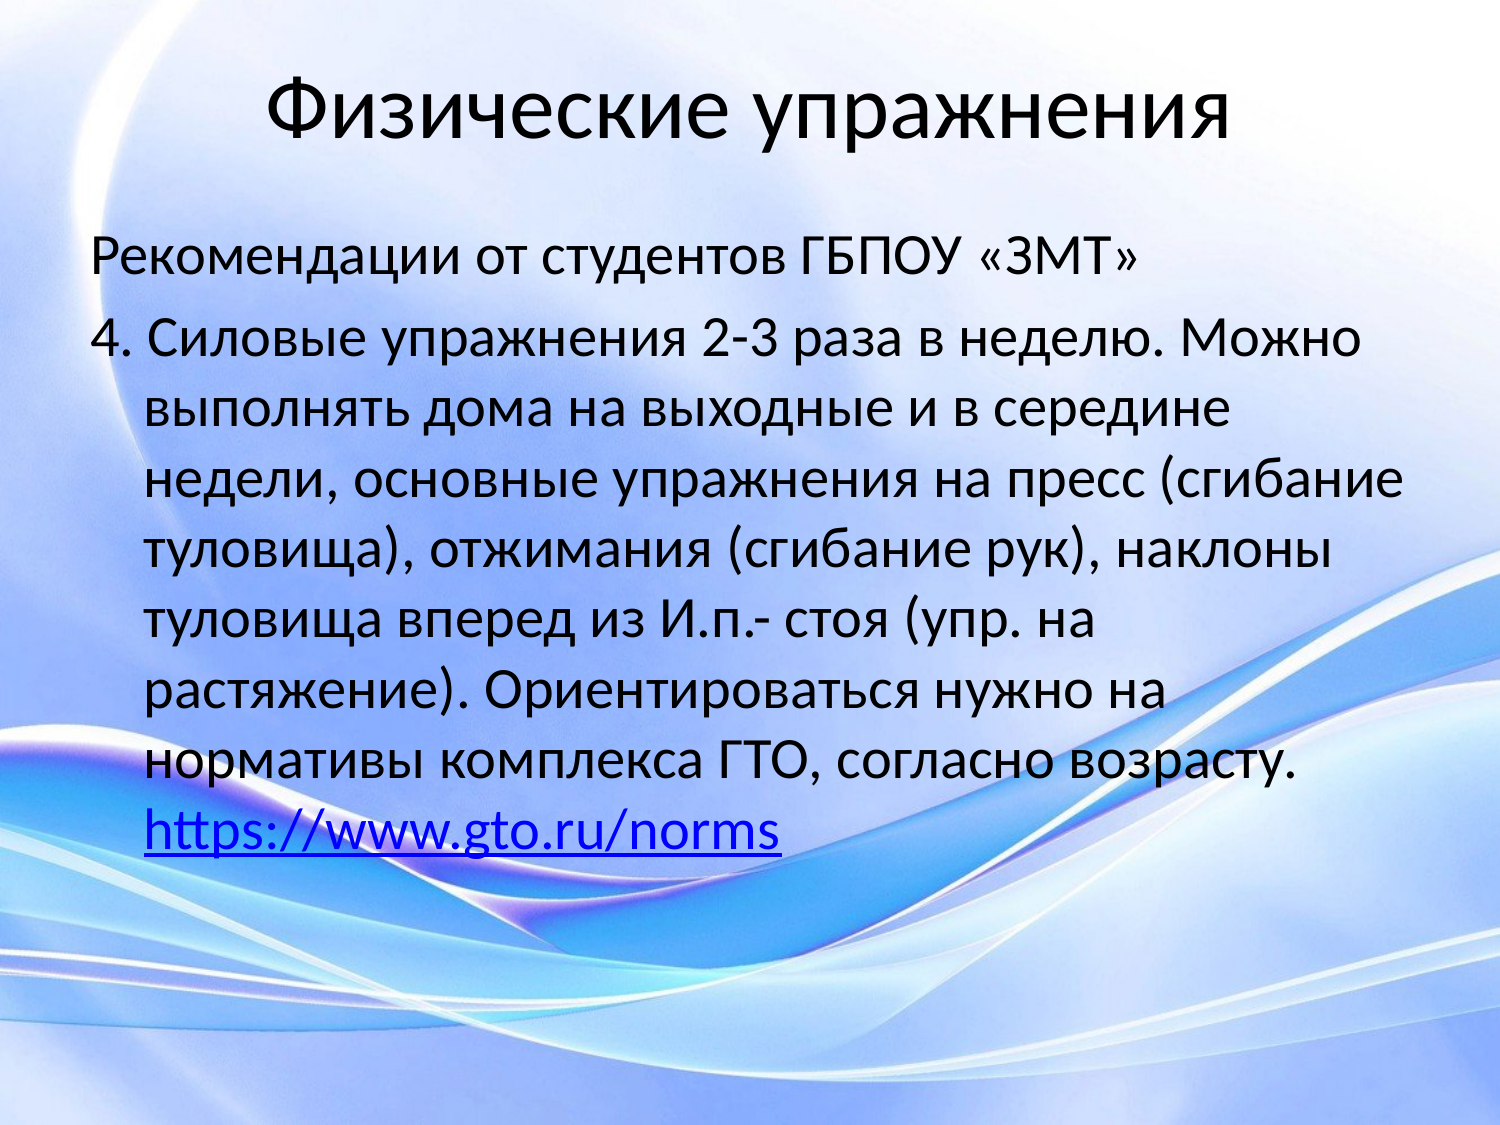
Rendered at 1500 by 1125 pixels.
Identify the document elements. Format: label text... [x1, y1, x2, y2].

picture [0, 0, 1500, 1125]
list Рекомендации от студентов ГБПОУ «ЗМТ» 4. Силовые упражнения 2-3 раза в неделю. Можно выполнять дома на выходные и в середине недели, основные упражнения на пресс (сгибание туловища), отжимания (сгибание рук), наклоны туловища вперед из И.п.- стоя (упр. на растяжение). Ориентироваться нужно на нормативы комплекса ГТО, согласно возрасту. https://www.gto.ru/norms [75, 208, 1425, 1035]
title Физические упражнения [75, 30, 1425, 173]
